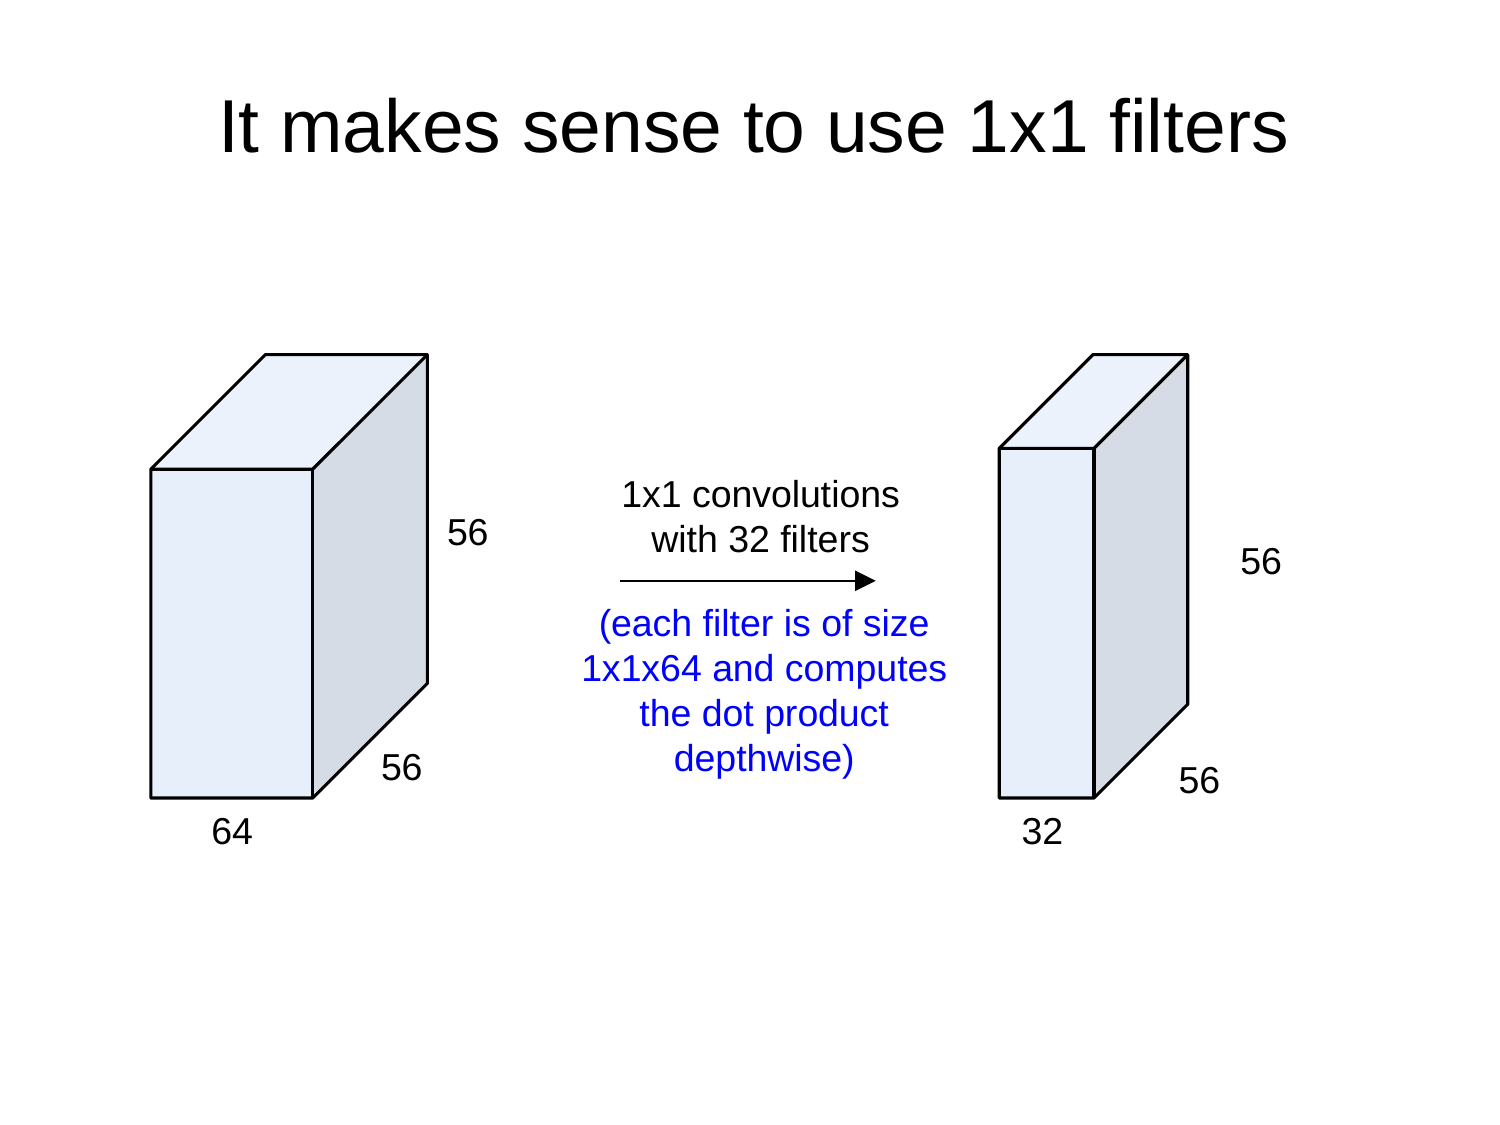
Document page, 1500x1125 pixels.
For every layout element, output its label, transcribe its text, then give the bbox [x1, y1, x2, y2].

text_box 56 [362, 728, 442, 786]
text_box It makes sense to use 1x1 filters [56, 62, 1451, 240]
text_box 32 [1002, 792, 1083, 850]
text_box [999, 354, 1188, 799]
text_box [150, 354, 428, 799]
text_box 1x1 convolutions with 32 filters [599, 455, 922, 563]
text_box 64 [192, 792, 272, 850]
text_box (each filter is of size 1x1x64 and computes the dot product depthwise) [563, 583, 966, 793]
text_box 56 [428, 492, 508, 550]
text_box 56 [1221, 522, 1301, 580]
text_box Slide Credit: Marc'Aurelio Ranzato [151, 355, 427, 469]
text_box 56 [1159, 740, 1240, 798]
text_box [999, 355, 1187, 448]
